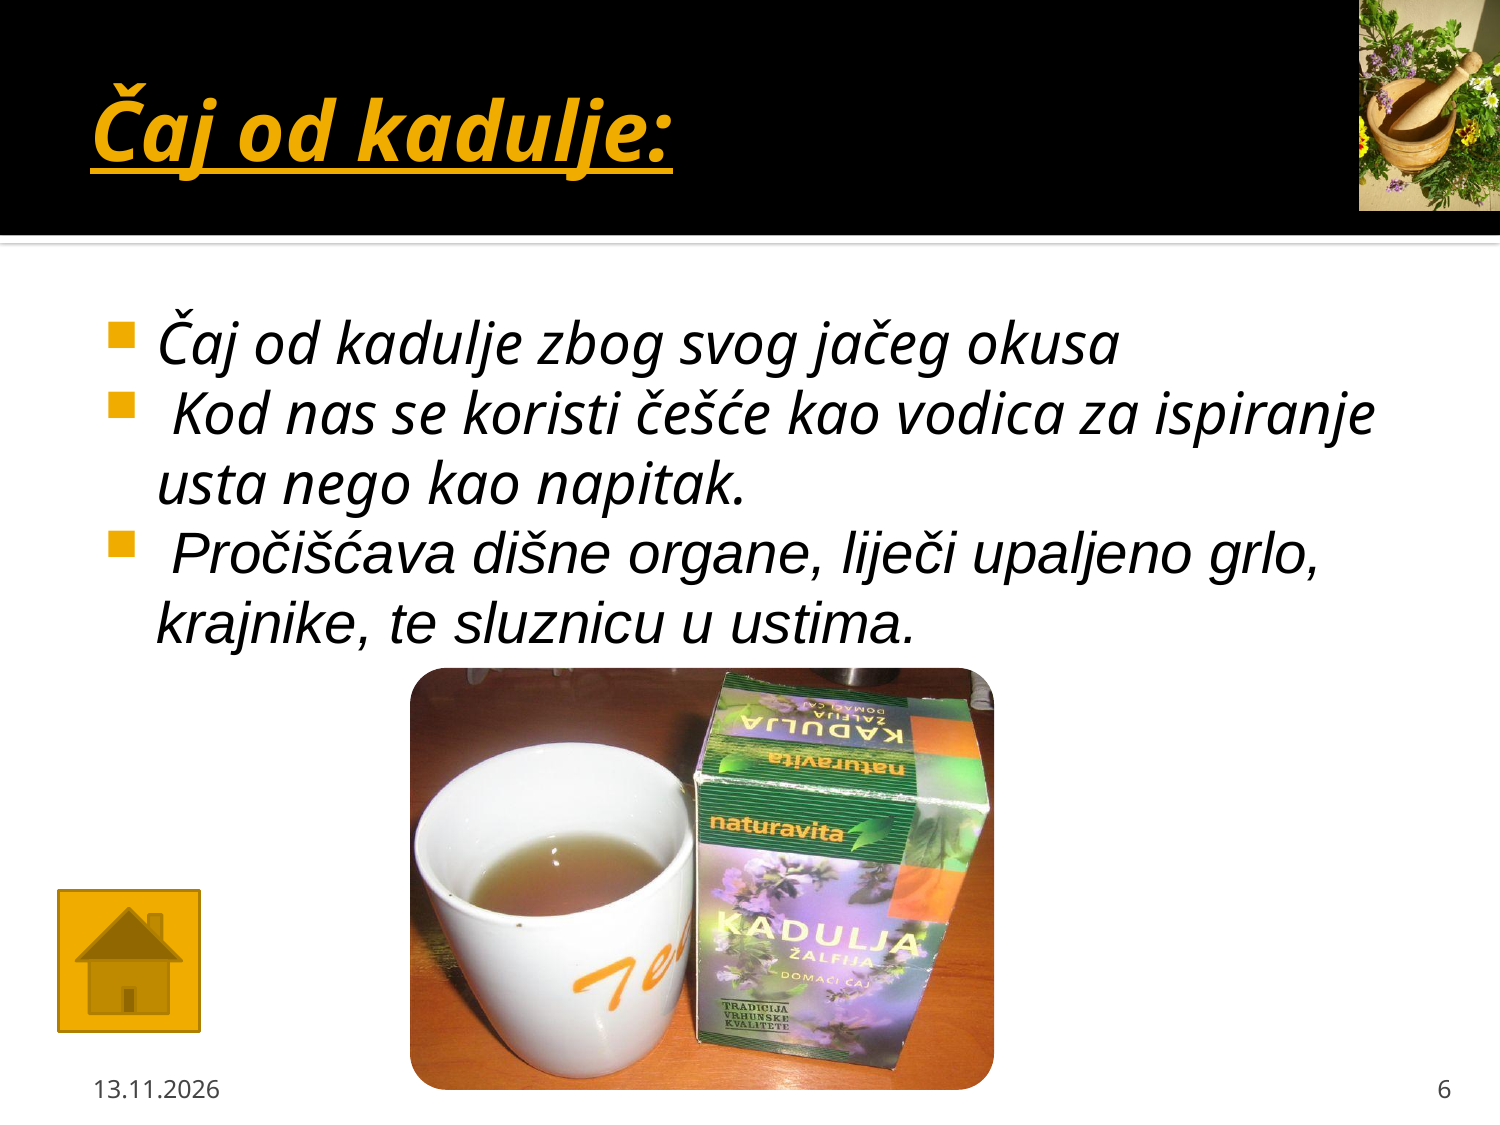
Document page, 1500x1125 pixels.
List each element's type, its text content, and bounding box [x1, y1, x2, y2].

picture [1359, 0, 1500, 211]
title Čaj od kadulje: [75, 25, 1425, 231]
picture [409, 667, 995, 1091]
list Čaj od kadulje zbog svog jačeg okusa Kod nas se koristi češće kao vodica za ispiranje usta nego kao napitak. Pročišćava dišne organe, liječi upaljeno grlo, krajnike, te sluznicu u ustima. [75, 291, 1425, 1050]
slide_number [75, 1062, 425, 1108]
text_box [57, 889, 201, 1033]
slide_number 6 [1345, 1062, 1467, 1108]
